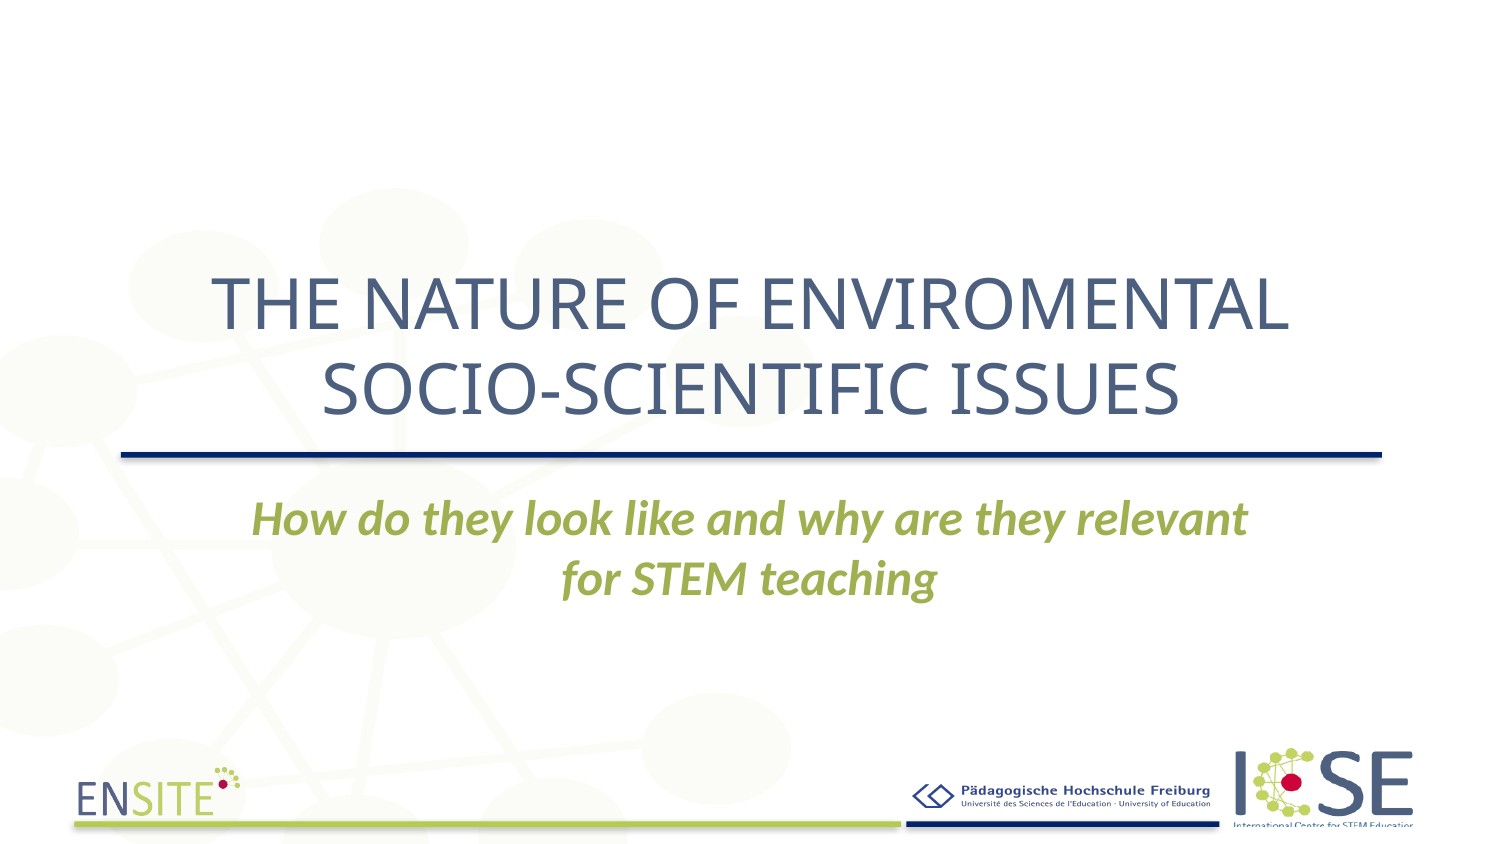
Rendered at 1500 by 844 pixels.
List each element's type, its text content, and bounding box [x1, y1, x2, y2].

picture [912, 784, 1210, 808]
title The nature of enviromental socio-scientific issues [114, 146, 1389, 452]
subtitle How do they look like and why are they relevant for STEM teaching [225, 478, 1275, 694]
picture [74, 762, 240, 834]
